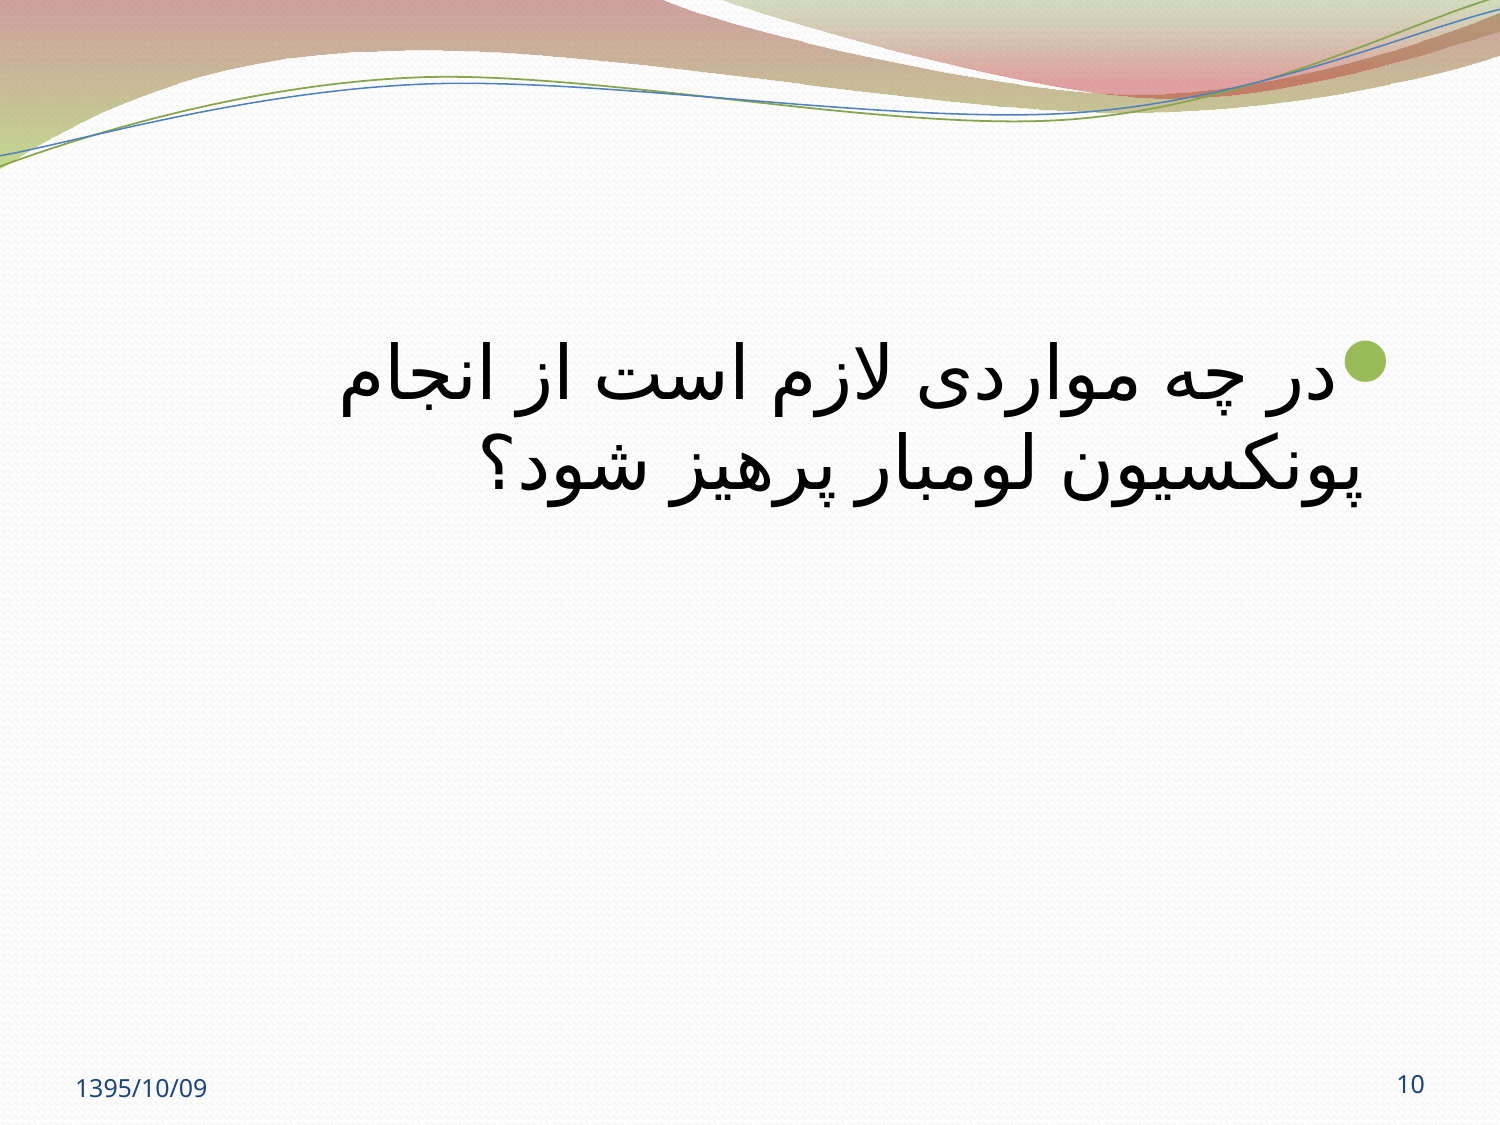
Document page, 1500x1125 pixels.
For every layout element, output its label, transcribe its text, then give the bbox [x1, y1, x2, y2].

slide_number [75, 1042, 425, 1103]
slide_number 10 [1299, 1042, 1425, 1103]
list در چه مواردی لازم است از انجام پونکسیون لومبار پرهیز شود؟ [75, 317, 1425, 1038]
